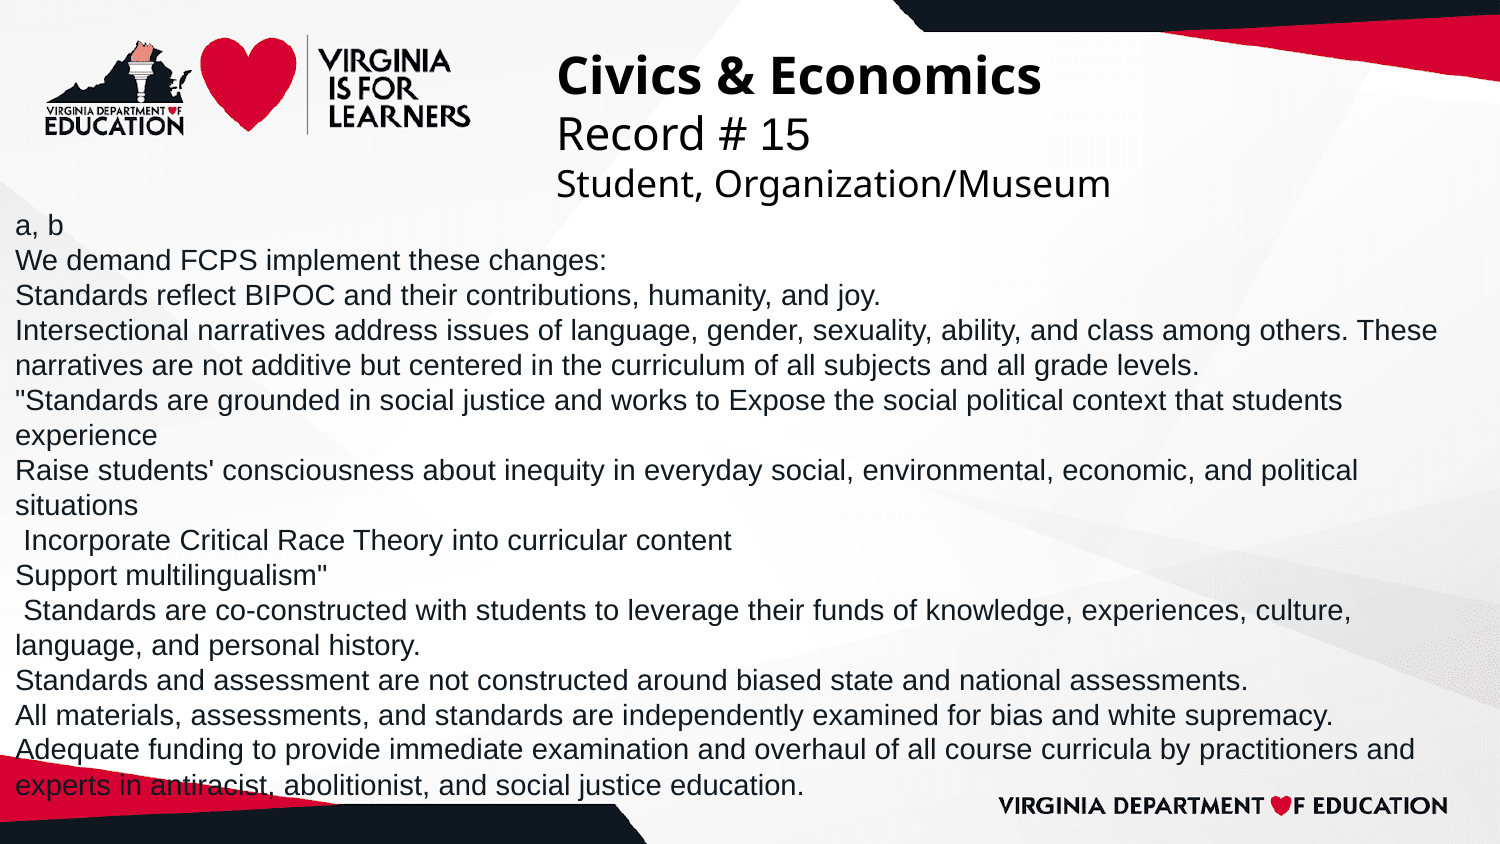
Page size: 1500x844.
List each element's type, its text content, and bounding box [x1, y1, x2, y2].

title Civics & Economics Record # 15 Student, Organization/Museum [540, 55, 1488, 191]
picture [0, 0, 1500, 191]
picture [0, 782, 1500, 844]
subtitle a, b We demand FCPS implement these changes: Standards reflect BIPOC and their contributions, humanity, and joy. Intersectional narratives address issues of language, gender, sexuality, ability, and class among others. These narratives are not additive but centered in the curriculum of all subjects and all grade levels. "Standards are grounded in social justice and works to Expose the social political context that students experience Raise students' consciousness about inequity in everyday social, environmental, economic, and political situations Incorporate Critical Race Theory into curricular content Support multilingualism" Standards are co-constructed with students to leverage their funds of knowledge, experiences, culture, language, and personal history. Standards and assessment are not constructed around biased state and national assessments. All materials, assessments, and standards are independently examined for bias and white supremacy. Adequate funding to provide immediate examination and overhaul of all course curricula by practitioners and experts in antiracist, abolitionist, and social justice education. [0, 191, 1500, 782]
